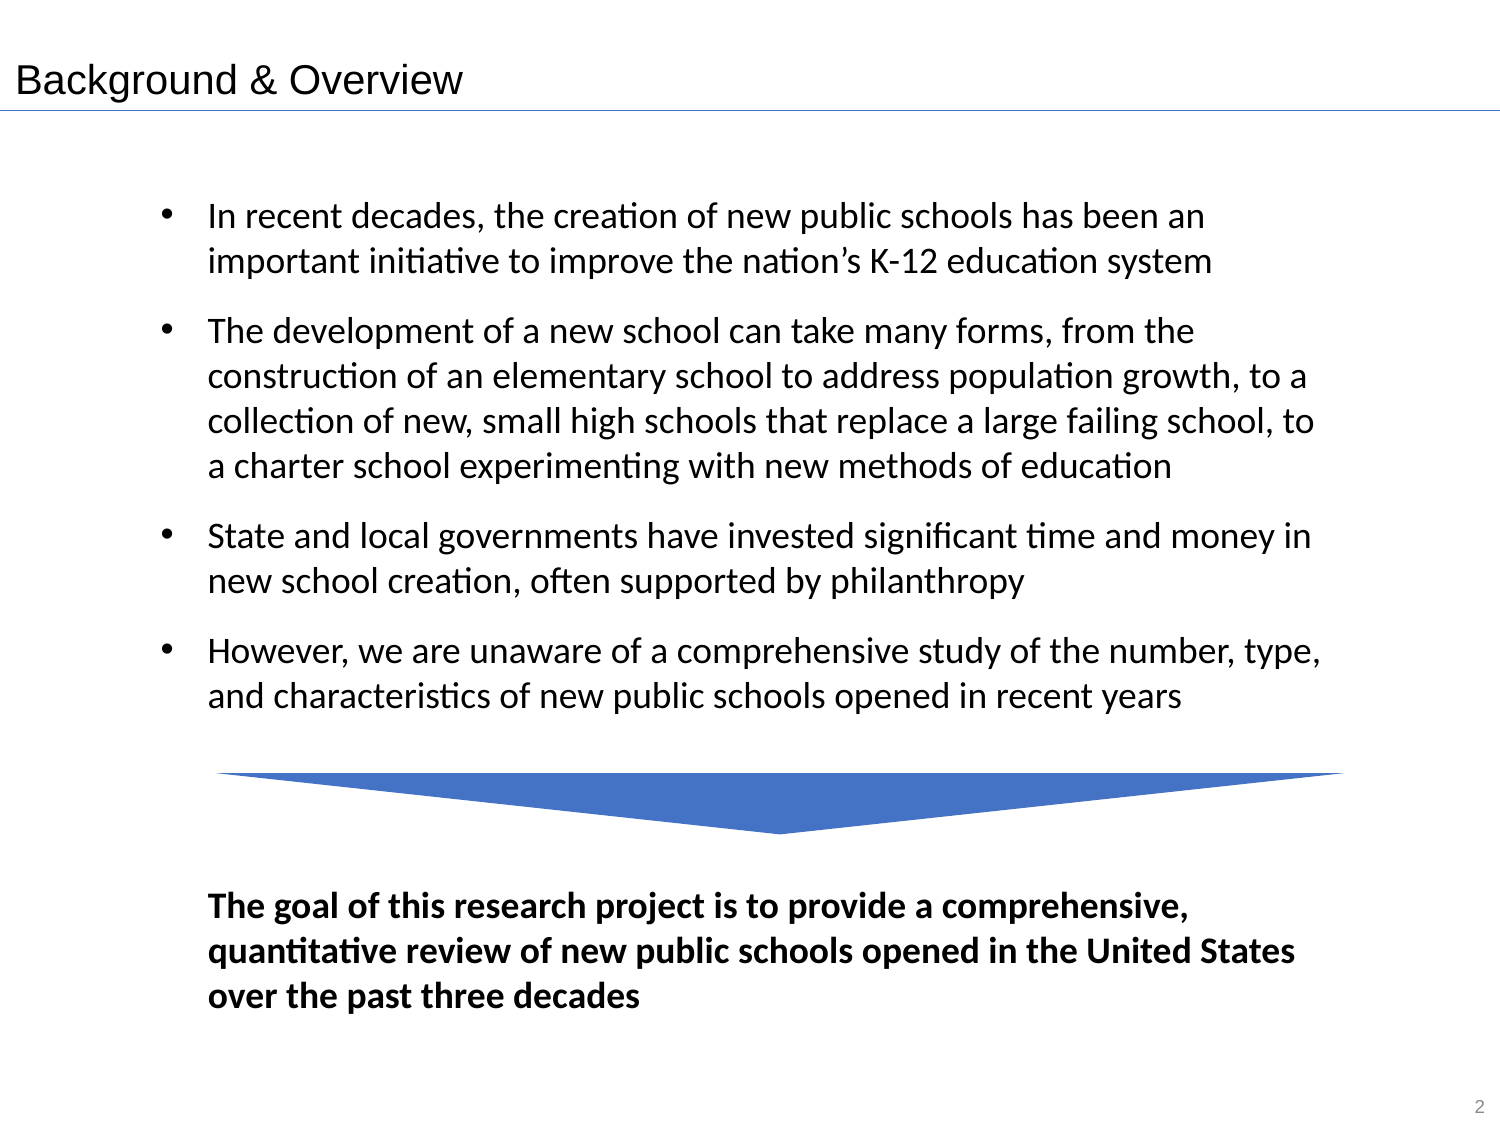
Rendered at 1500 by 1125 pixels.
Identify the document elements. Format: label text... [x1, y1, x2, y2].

text_box [216, 772, 1344, 836]
slide_number 2 [1412, 1064, 1500, 1125]
title Background & Overview [0, 0, 1500, 111]
text_box In recent decades, the creation of new public schools has been an important initiative to improve the nation’s K-12 education system The development of a new school can take many forms, from the construction of an elementary school to address population growth, to a collection of new, small high schools that replace a large failing school, to a charter school experimenting with new methods of education State and local governments have invested significant time and money in new school creation, often supported by philanthropy However, we are unaware of a comprehensive study of the number, type, and characteristics of new public schools opened in recent years The goal of this research project is to provide a comprehensive, quantitative review of new public schools opened in the United States over the past three decades [145, 183, 1344, 1024]
